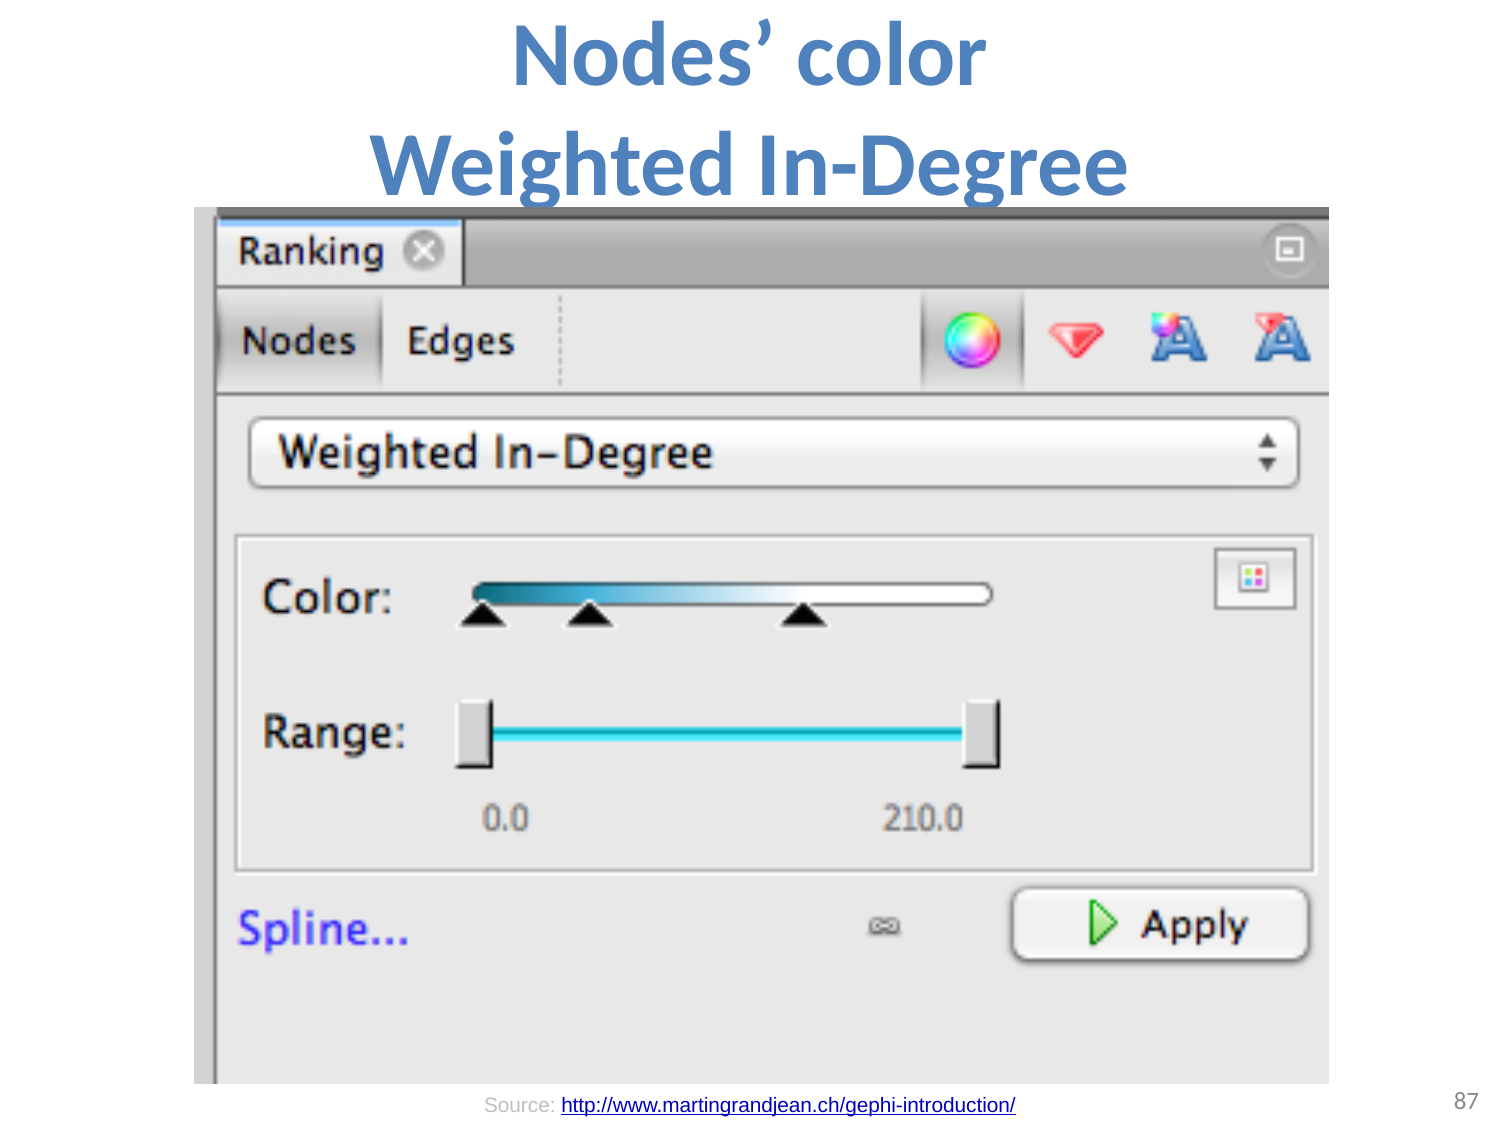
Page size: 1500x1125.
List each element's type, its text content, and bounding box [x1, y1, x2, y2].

picture [194, 207, 1330, 1084]
slide_number 87 [1227, 1069, 1495, 1125]
title Nodes’ color Weighted In-Degree [75, 0, 1425, 208]
text_box Source: http://www.martingrandjean.ch/gephi-introduction/ [273, 1092, 1227, 1125]
